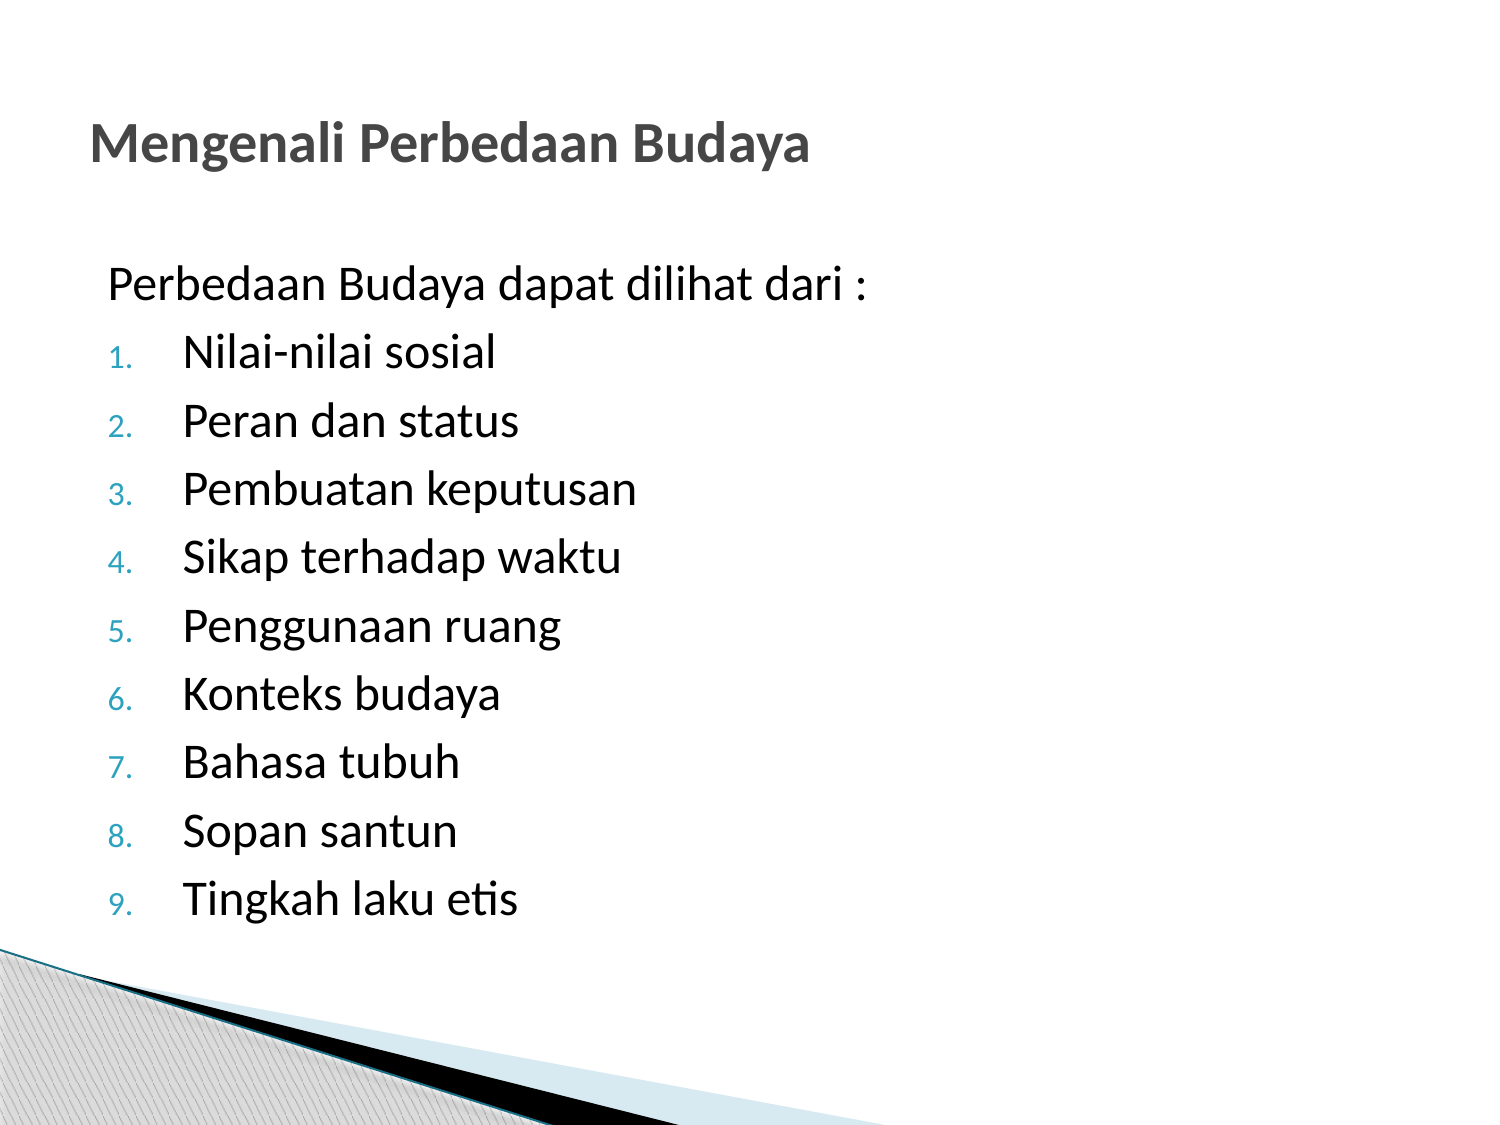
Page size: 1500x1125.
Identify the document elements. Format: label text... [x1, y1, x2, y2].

title Mengenali Perbedaan Budaya [75, 45, 1425, 233]
list Perbedaan Budaya dapat dilihat dari : Nilai-nilai sosial Peran dan status Pembuatan keputusan Sikap terhadap waktu Penggunaan ruang Konteks budaya Bahasa tubuh Sopan santun Tingkah laku etis [75, 243, 1425, 986]
